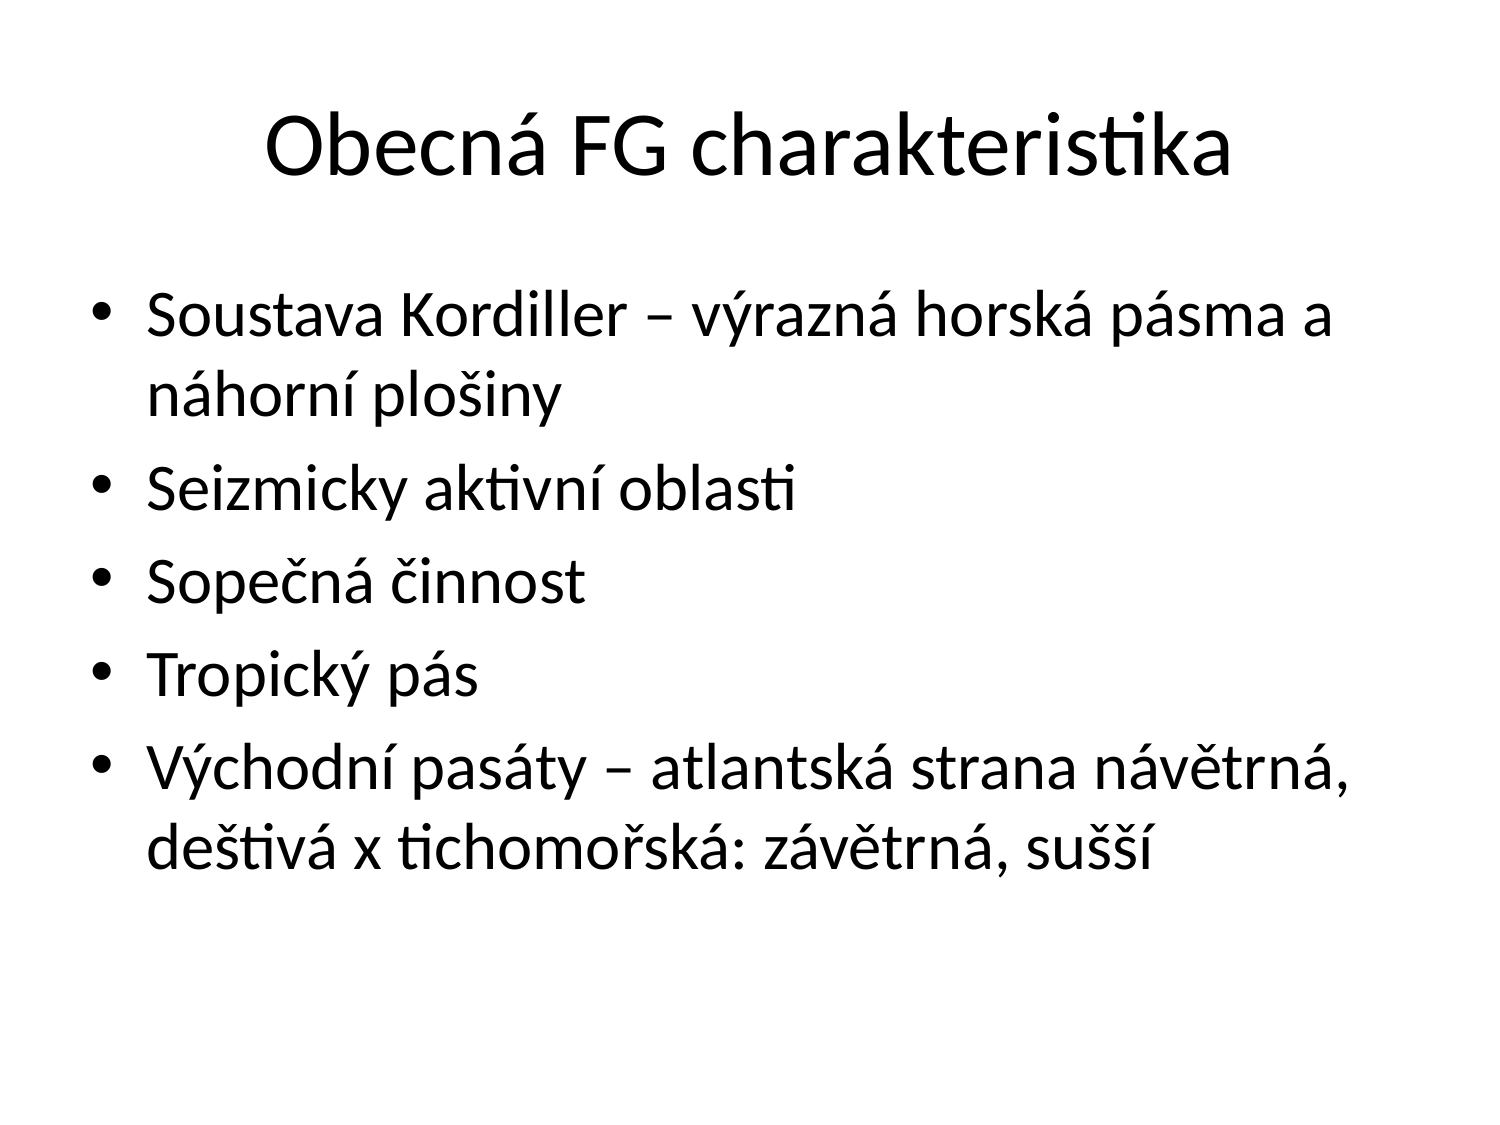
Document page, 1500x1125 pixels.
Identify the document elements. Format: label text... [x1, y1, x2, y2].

list Soustava Kordiller – výrazná horská pásma a náhorní plošiny Seizmicky aktivní oblasti Sopečná činnost Tropický pás Východní pasáty – atlantská strana návětrná, deštivá x tichomořská: závětrná, sušší [75, 262, 1425, 1005]
title Obecná FG charakteristika [75, 45, 1425, 233]
